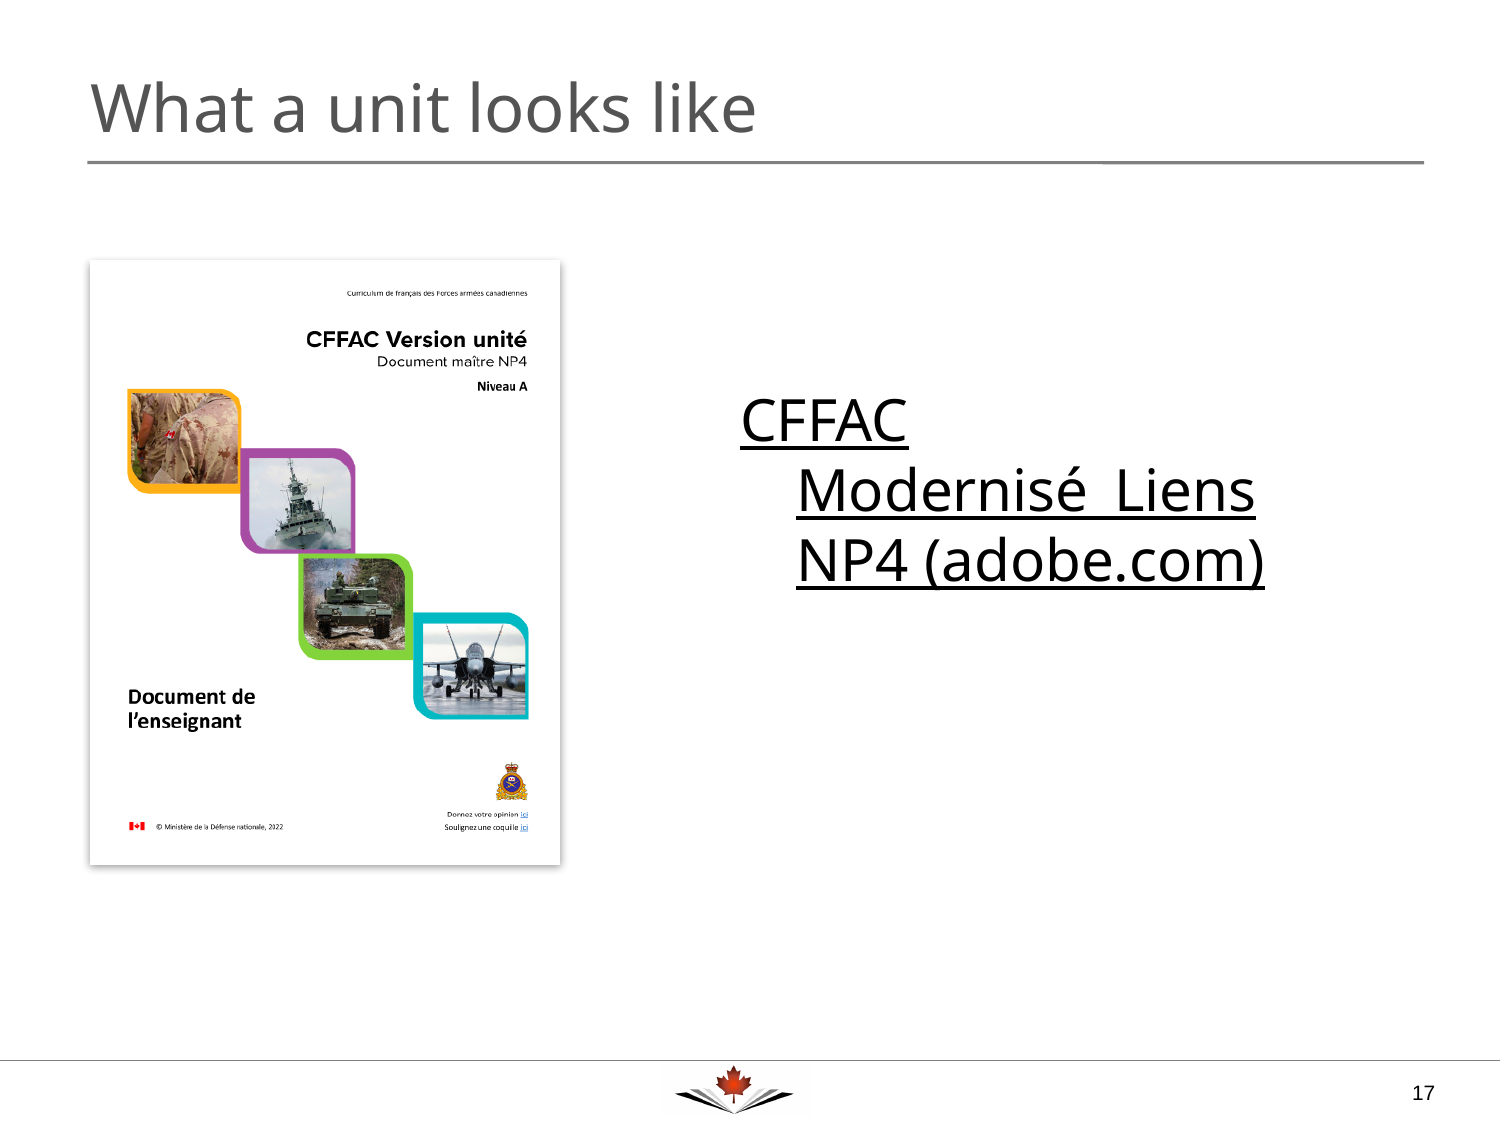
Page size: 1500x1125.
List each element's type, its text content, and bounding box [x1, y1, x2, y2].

picture [659, 1064, 811, 1117]
picture [104, 274, 546, 851]
slide_number 17 [1137, 1071, 1451, 1125]
title What a unit looks like [75, 12, 1425, 200]
list CFFAC Modernisé_Liens NP4 (adobe.com) [725, 212, 1350, 788]
